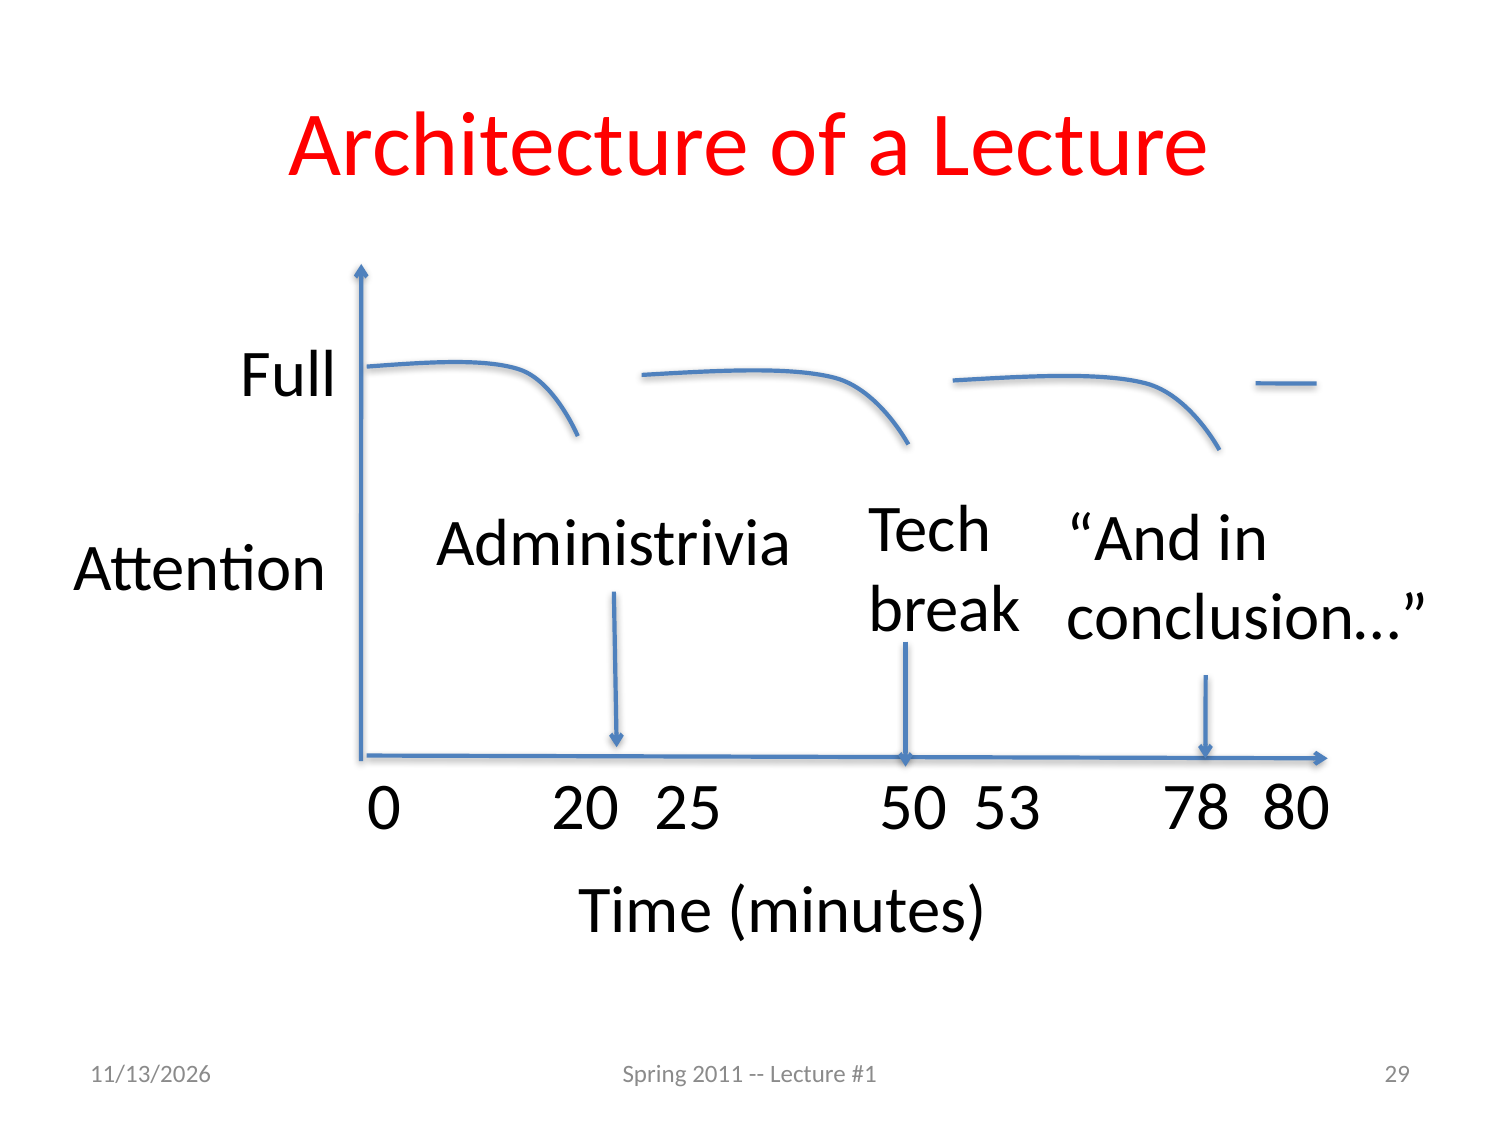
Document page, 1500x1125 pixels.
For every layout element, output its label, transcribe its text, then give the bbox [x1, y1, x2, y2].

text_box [1049, 485, 1446, 759]
text_box [641, 368, 911, 446]
text_box 50 [864, 774, 958, 851]
footer Spring 2011 -- Lecture #1 [512, 1042, 988, 1103]
text_box Time (minutes) [563, 858, 1003, 953]
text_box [366, 755, 847, 759]
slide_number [75, 1042, 425, 1103]
text_box 53 [958, 767, 1057, 851]
text_box 80 [1247, 768, 1346, 851]
title Architecture of a Lecture [75, 45, 1425, 233]
text_box 25 [639, 767, 737, 851]
text_box 78 [1147, 769, 1246, 851]
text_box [852, 477, 1038, 767]
text_box [952, 373, 1222, 452]
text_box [416, 491, 813, 748]
text_box Full [225, 322, 352, 417]
text_box 0 [353, 755, 417, 851]
text_box 20 [536, 767, 634, 851]
text_box [366, 359, 580, 437]
text_box Attention [58, 516, 342, 612]
slide_number 29 [1074, 1042, 1425, 1103]
